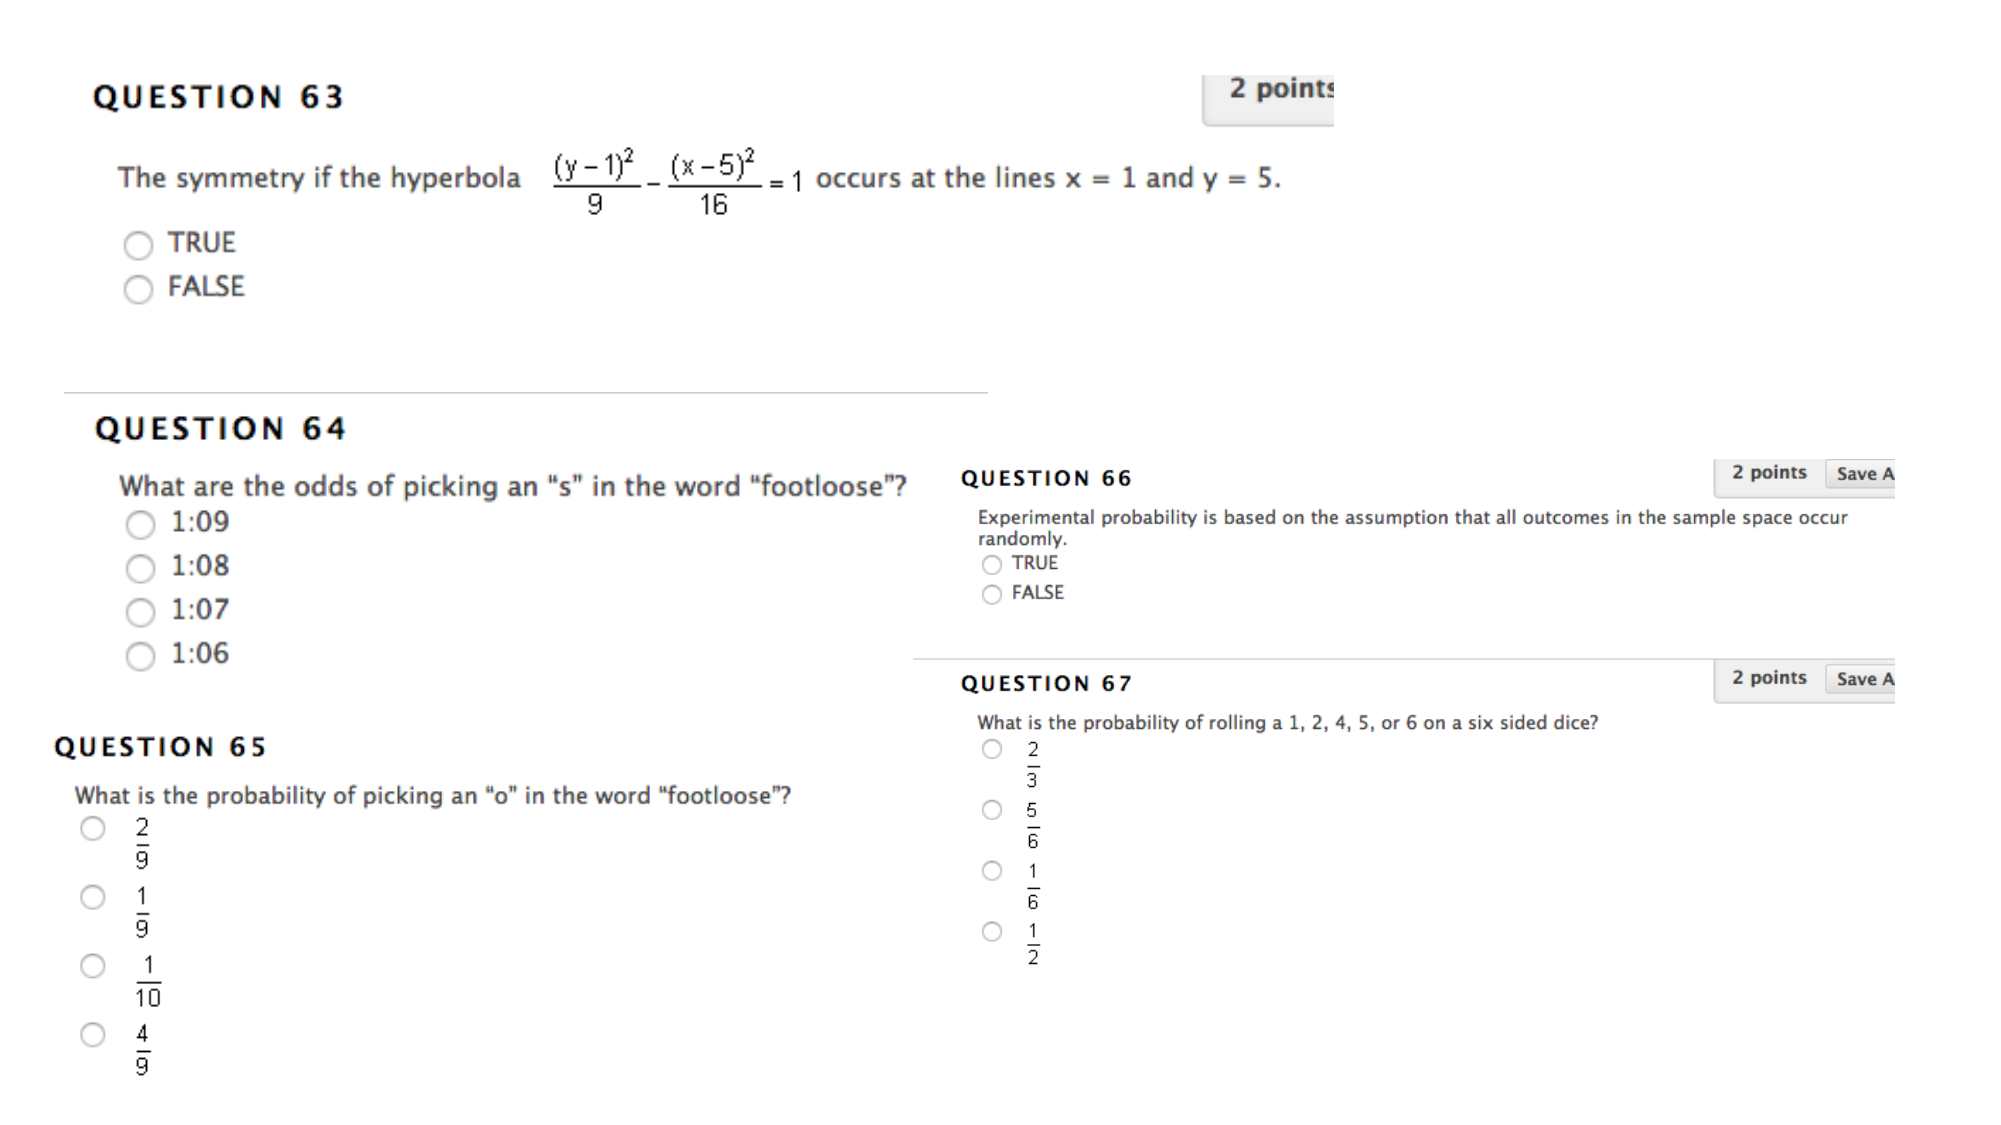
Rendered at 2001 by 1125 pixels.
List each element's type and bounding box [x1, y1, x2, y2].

picture [35, 392, 1895, 1118]
picture [64, 75, 1334, 355]
